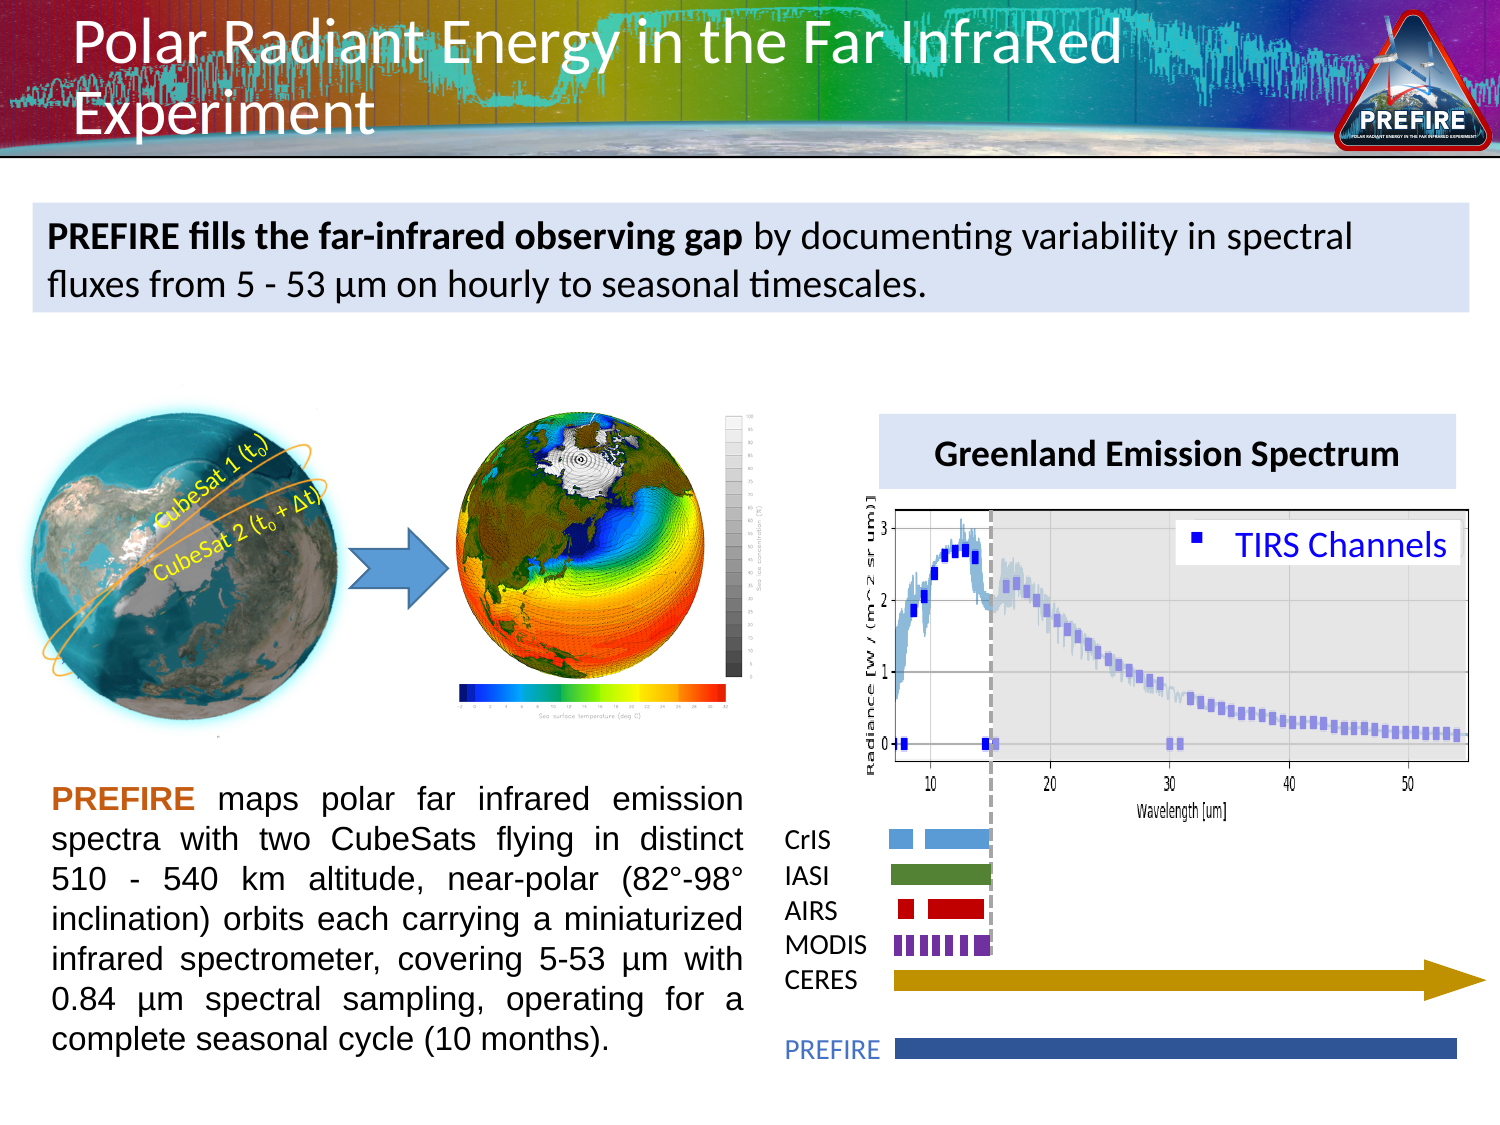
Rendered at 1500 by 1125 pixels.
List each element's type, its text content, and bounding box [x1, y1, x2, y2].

text_box PREFIRE fills the far-infrared observing gap by documenting variability in spectral fluxes from 5 - 53 μm on hourly to seasonal timescales. [32, 202, 1470, 313]
picture [846, 476, 1487, 840]
text_box PREFIRE maps polar far infrared emission spectra with two CubeSats flying in distinct 510 - 540 km altitude, near-polar (82°-98° inclination) orbits each carrying a miniaturized infrared spectrometer, covering 5-53 µm with 0.84 µm spectral sampling, operating for a complete seasonal cycle (10 months). [36, 770, 760, 1065]
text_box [898, 908, 985, 917]
picture [0, 362, 386, 763]
text_box Greenland Emission Spectrum [879, 413, 1457, 476]
title Polar Radiant Energy in the Far InfraRed Experiment [56, 0, 1445, 157]
picture [1445, 0, 1500, 156]
picture [0, 0, 56, 156]
text_box [368, 526, 450, 611]
text_box CrIS IASI AIRS MODIS CERES PREFIRE [769, 813, 896, 1073]
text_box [888, 816, 990, 840]
picture [455, 411, 763, 720]
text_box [893, 945, 991, 953]
